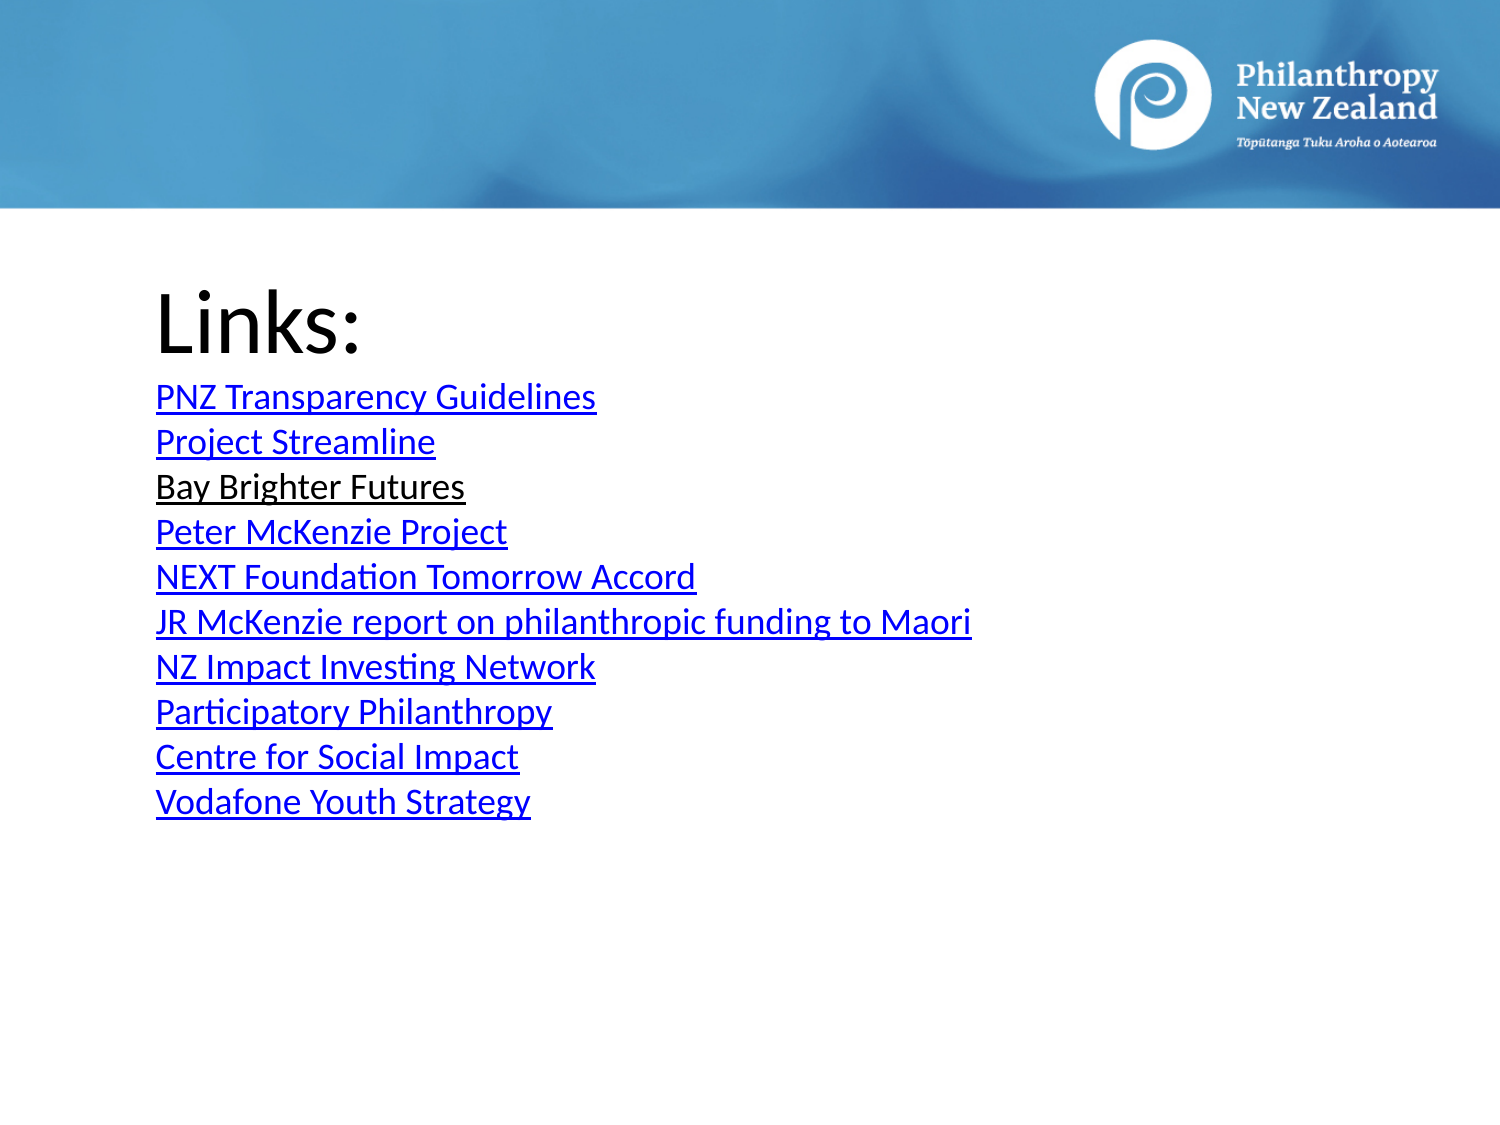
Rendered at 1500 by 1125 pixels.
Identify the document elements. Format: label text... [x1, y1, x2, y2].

text_box Links: PNZ Transparency Guidelines Project Streamline Bay Brighter Futures Peter McKenzie Project NEXT Foundation Tomorrow Accord JR McKenzie report on philanthropic funding to Maori NZ Impact Investing Network Participatory Philanthropy Centre for Social Impact Vodafone Youth Strategy [140, 254, 1360, 875]
picture [0, 0, 1500, 1125]
